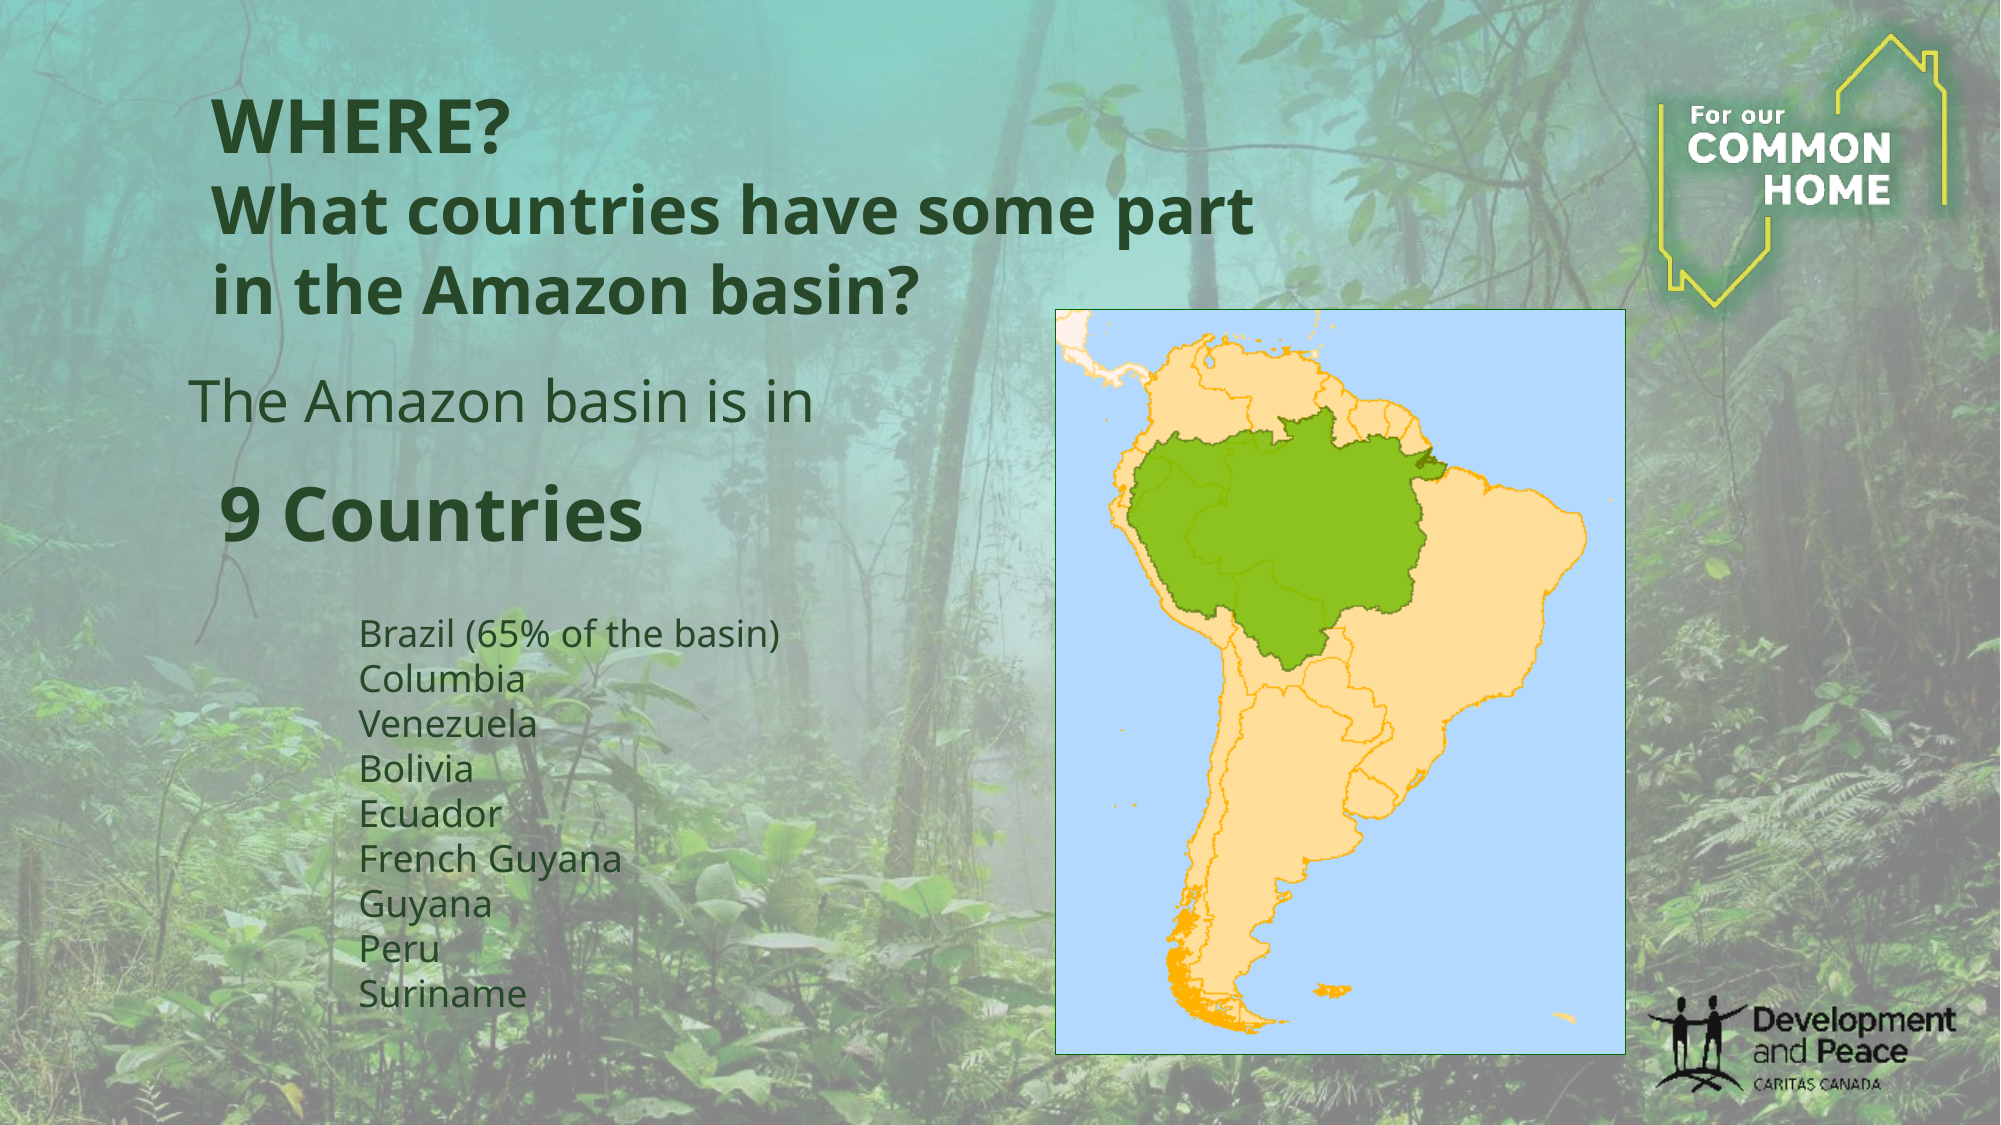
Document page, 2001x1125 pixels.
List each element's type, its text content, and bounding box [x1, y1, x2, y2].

text_box 9 Countries [204, 459, 1049, 565]
picture [1646, 29, 1964, 317]
picture [1054, 308, 1626, 1055]
text_box The Amazon basin is in [126, 356, 830, 442]
picture [1642, 991, 1964, 1099]
text_box Brazil (65% of the basin) Columbia Venezuela Bolivia Ecuador French Guyana Guyana Peru Suriname [343, 602, 796, 1113]
text_box WHERE? What countries have some part in the Amazon basin? [197, 70, 1271, 336]
